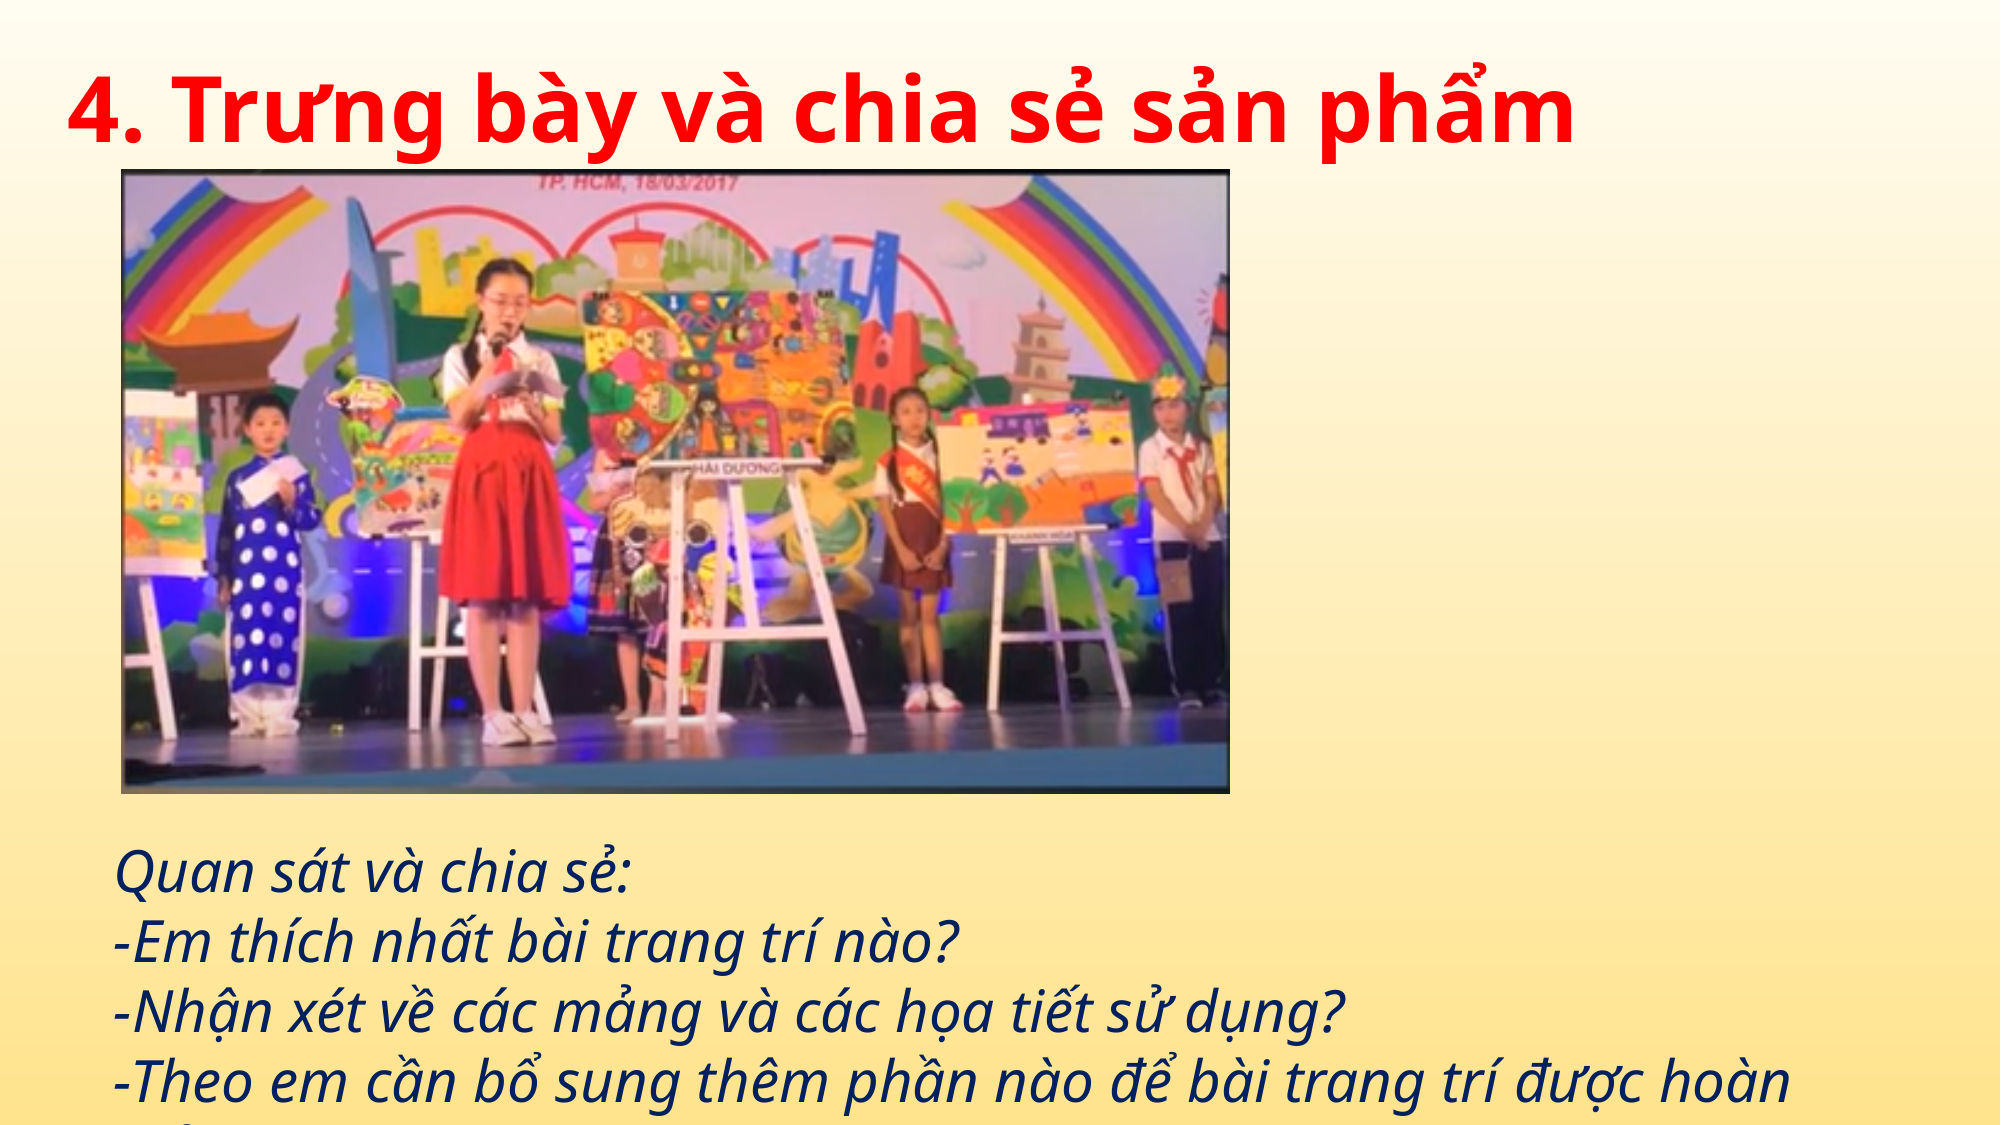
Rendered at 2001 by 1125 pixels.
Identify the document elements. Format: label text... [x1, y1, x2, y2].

text_box 4. Trưng bày và chia sẻ sản phẩm [53, 43, 1682, 169]
picture [121, 169, 1230, 794]
text_box Quan sát và chia sẻ: -Em thích nhất bài trang trí nào? -Nhận xét về các mảng và các họa tiết sử dụng? -Theo em cần bổ sung thêm phần nào để bài trang trí được hoàn chỉnh? [99, 827, 1888, 1125]
